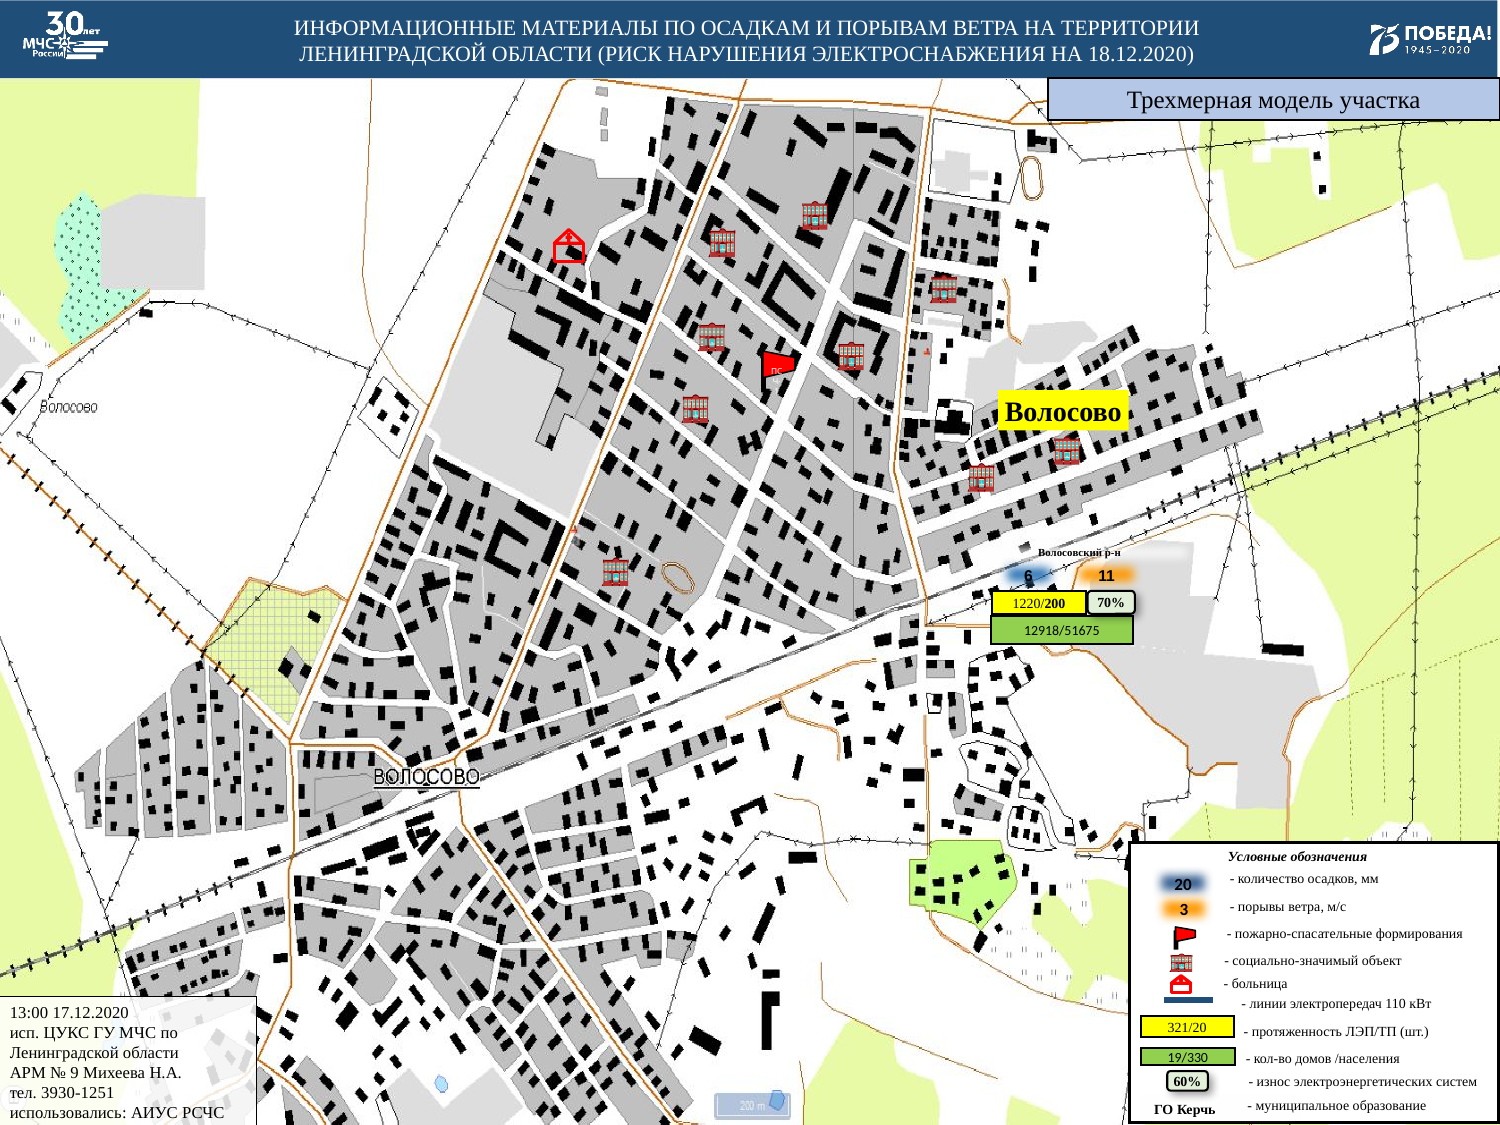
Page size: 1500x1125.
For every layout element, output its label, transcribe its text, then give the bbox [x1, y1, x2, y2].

picture [23, 11, 108, 63]
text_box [1129, 839, 1500, 1125]
text_box ИНФОРМАЦИОННЫЕ МАТЕРИАЛЫ ПО ОСАДКАМ И ПОРЫВАМ ВЕТРА НА ТЕРРИТОРИИ ЛЕНИНГРАДСКОЙ ОБЛАСТИ (РИСК НАРУШЕНИЯ ЭЛЕКТРОСНАБЖЕНИЯ НА 18.12.2020) [0, 0, 1498, 78]
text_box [0, 78, 1500, 1125]
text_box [1171, 924, 1197, 950]
picture [1357, 11, 1500, 67]
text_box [962, 538, 1197, 615]
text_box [1171, 975, 1191, 993]
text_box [1169, 953, 1193, 972]
